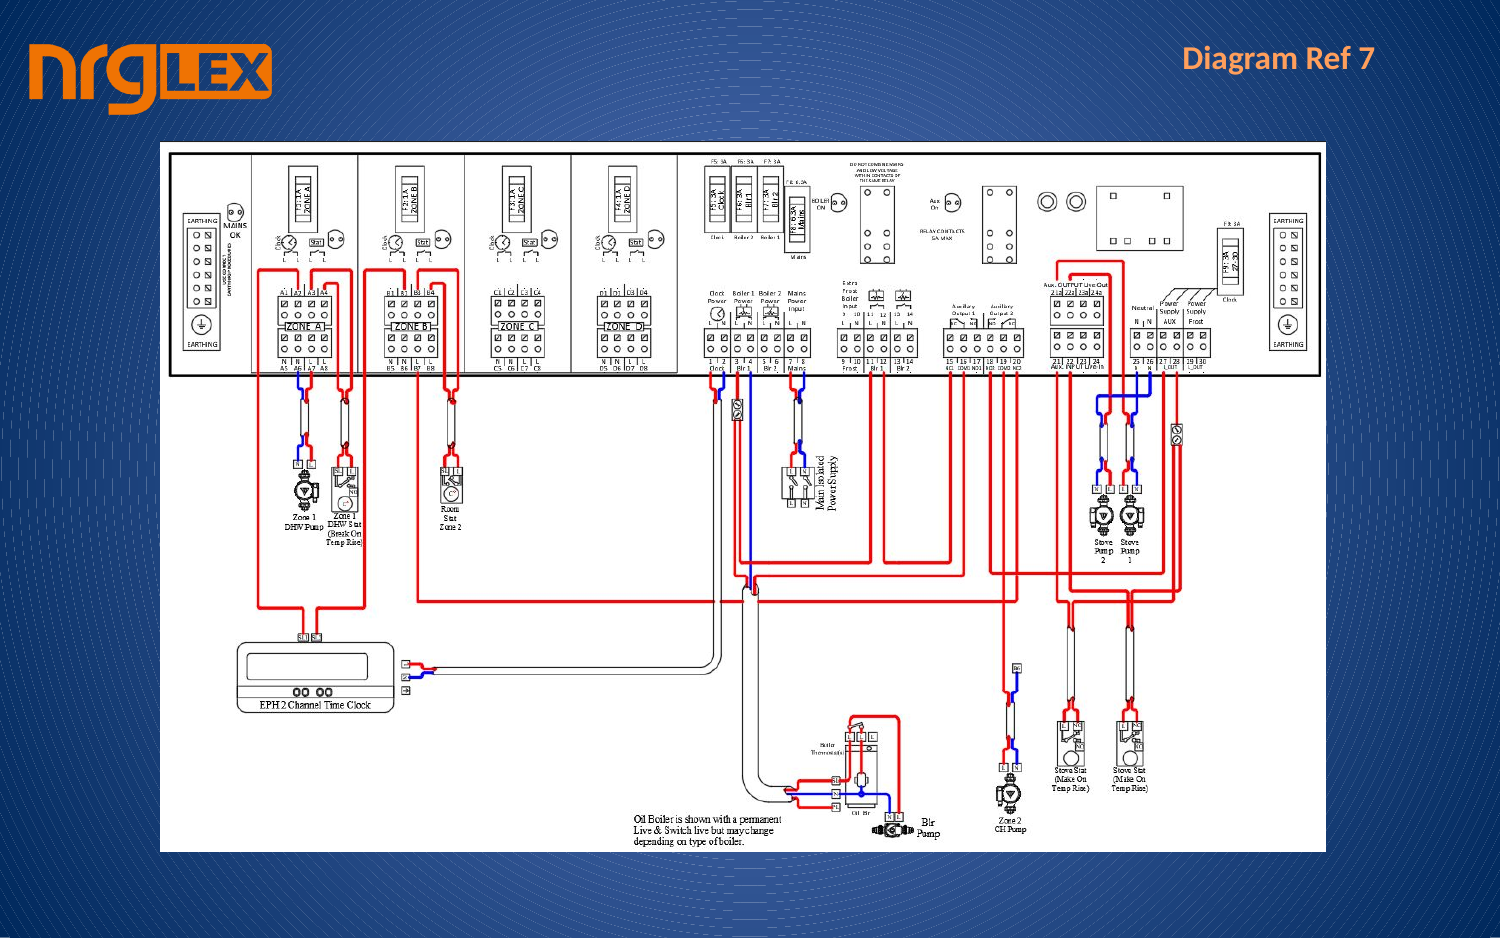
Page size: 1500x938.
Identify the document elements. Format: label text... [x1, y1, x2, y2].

picture [29, 44, 272, 115]
text_box Diagram Ref 7 [1167, 28, 1391, 84]
picture [160, 141, 1326, 853]
